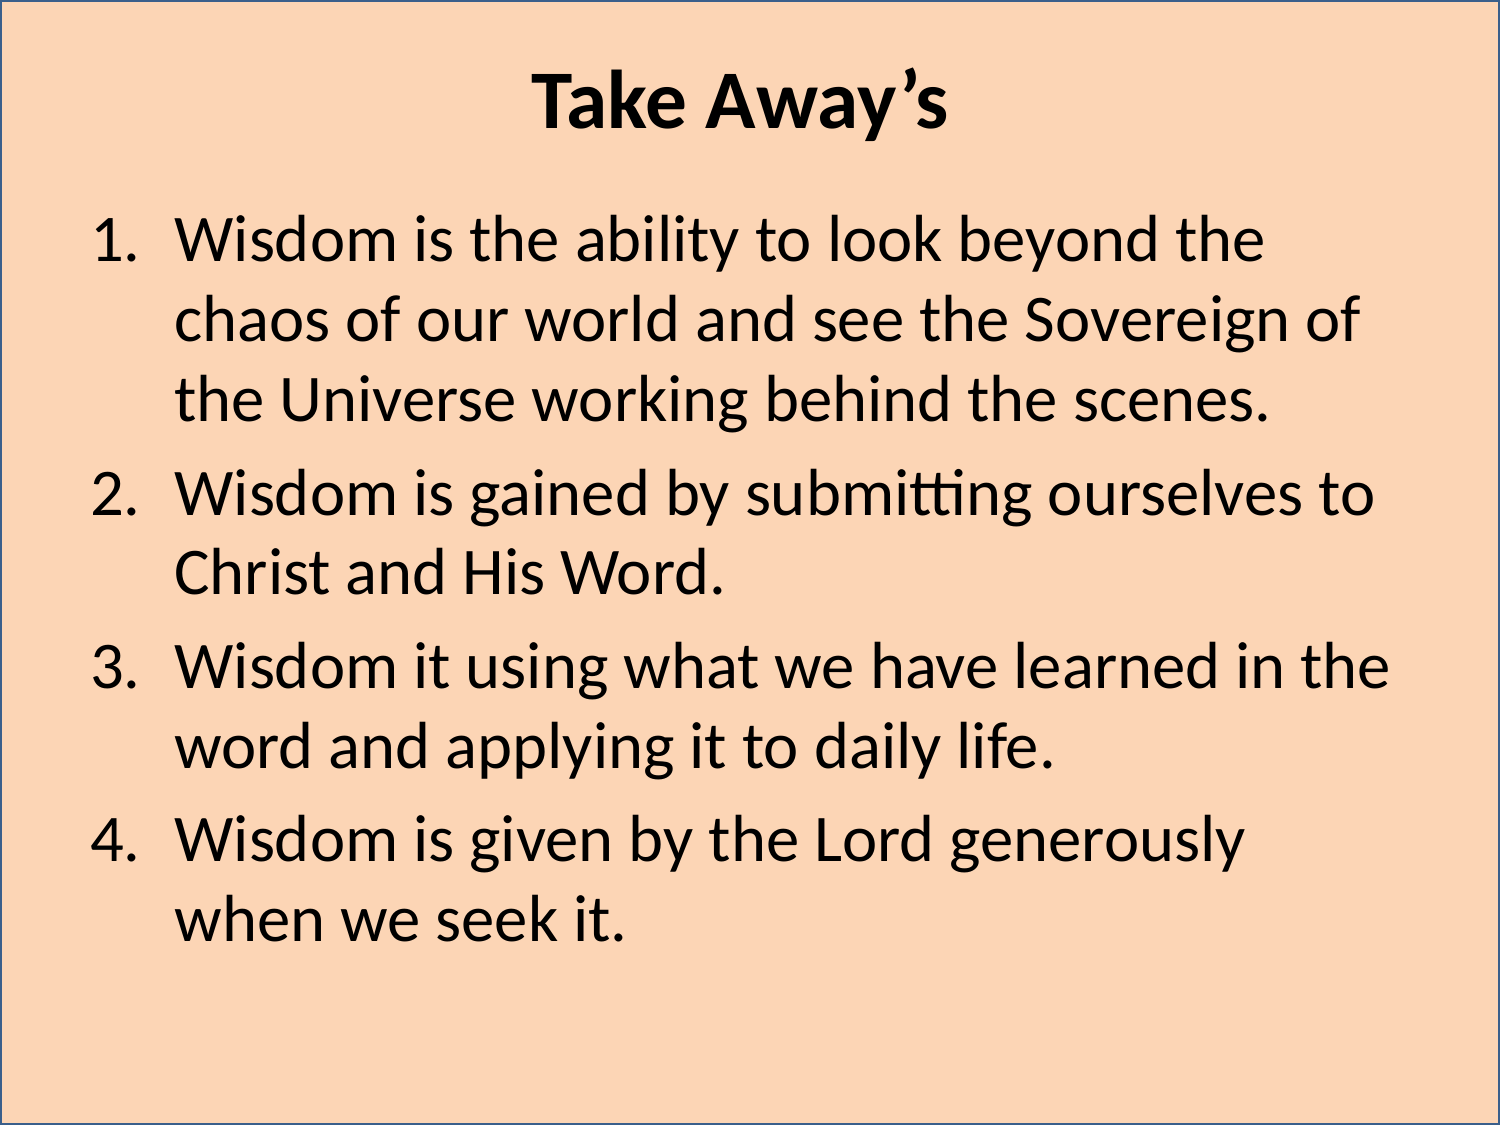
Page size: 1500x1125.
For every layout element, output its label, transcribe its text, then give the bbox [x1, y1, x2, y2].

list Wisdom is the ability to look beyond the chaos of our world and see the Sovereign of the Universe working behind the scenes. Wisdom is gained by submitting ourselves to Christ and His Word. Wisdom it using what we have learned in the word and applying it to daily life. Wisdom is given by the Lord generously when we seek it. [75, 187, 1425, 1038]
text_box [0, 0, 1500, 1125]
title Take Away’s [75, 28, 1425, 163]
